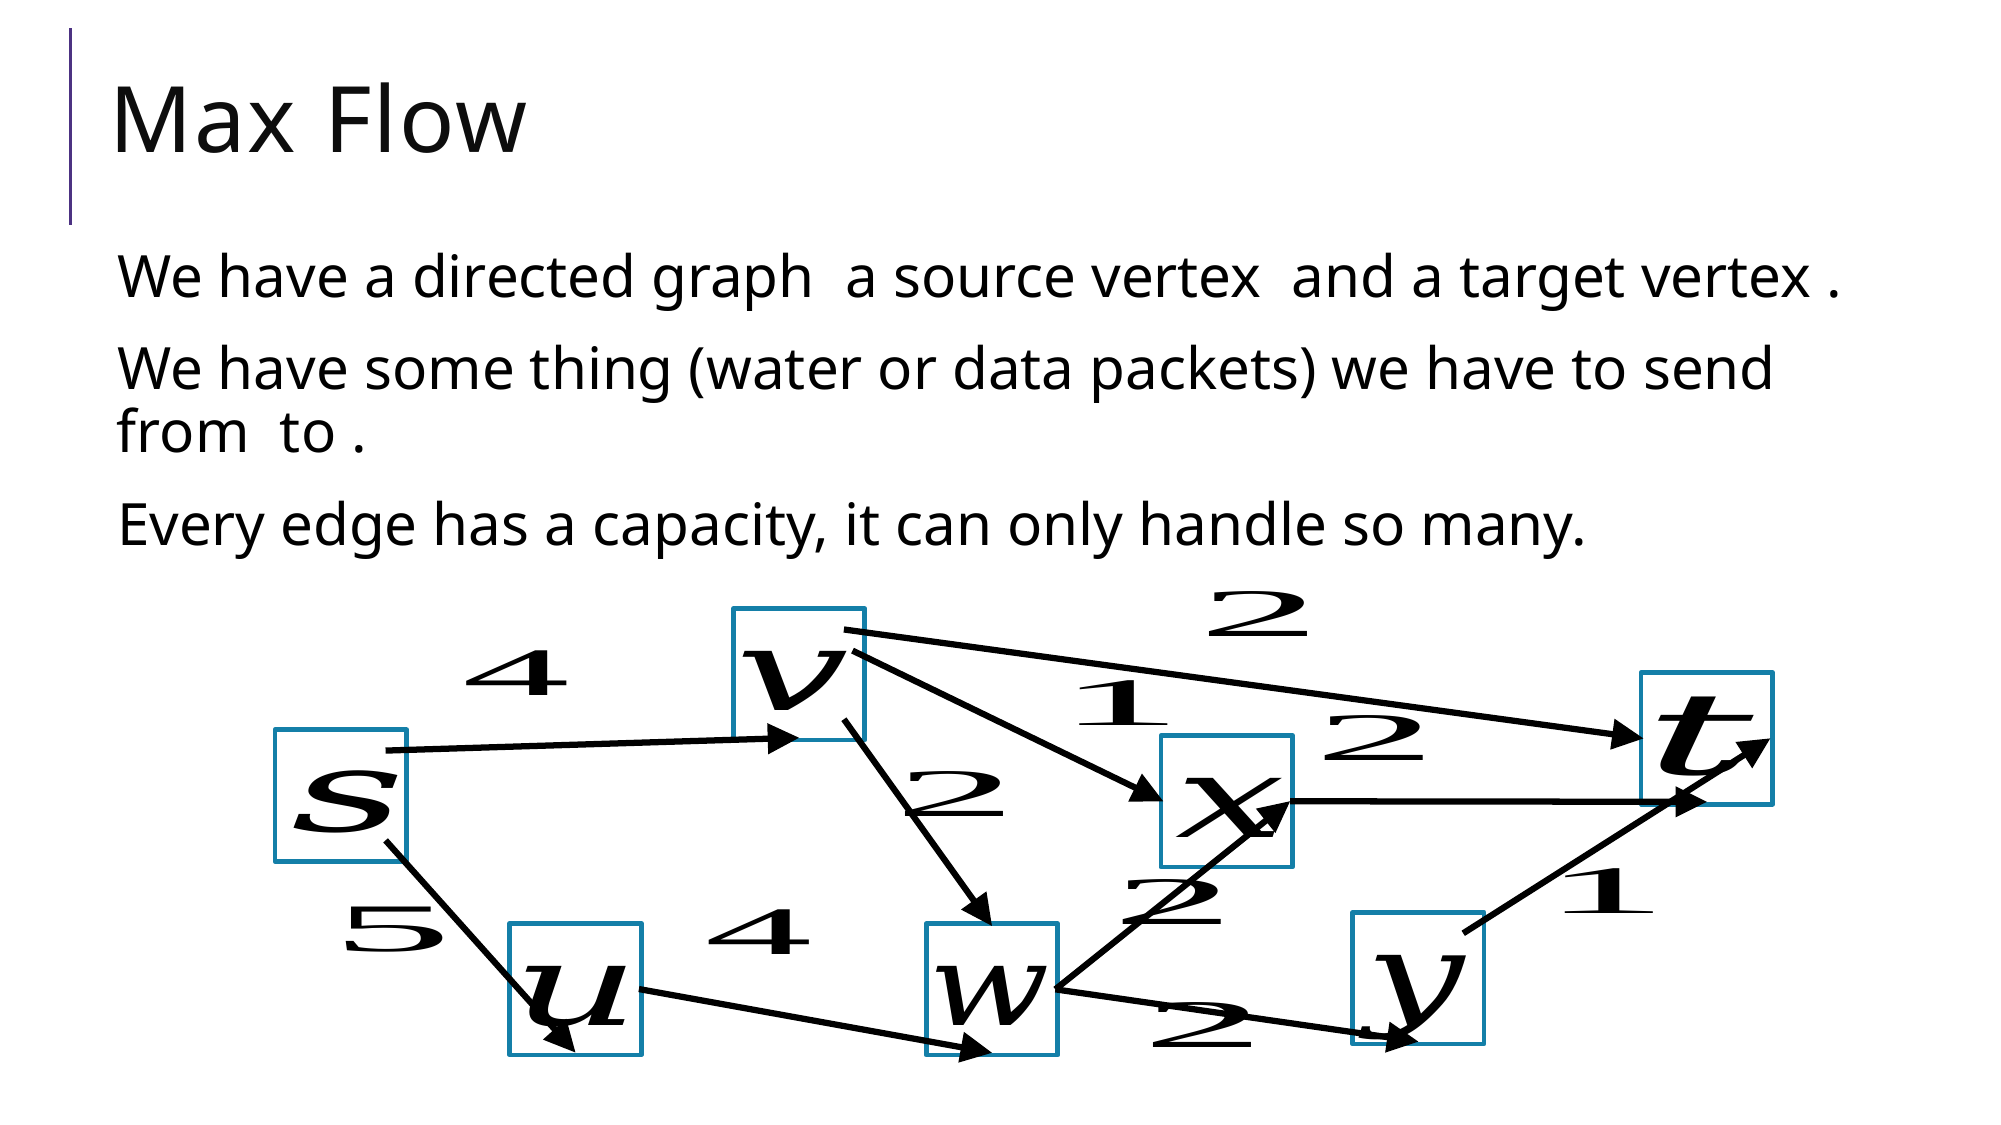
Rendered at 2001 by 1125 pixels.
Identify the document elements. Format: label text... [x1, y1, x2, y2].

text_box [843, 718, 993, 927]
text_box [852, 701, 1183, 757]
title Max Flow [94, 43, 1930, 210]
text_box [1055, 845, 1182, 974]
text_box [385, 674, 736, 751]
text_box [1462, 782, 1663, 934]
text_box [1055, 977, 1356, 990]
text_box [1289, 738, 1644, 802]
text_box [385, 840, 513, 990]
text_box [843, 629, 1663, 694]
